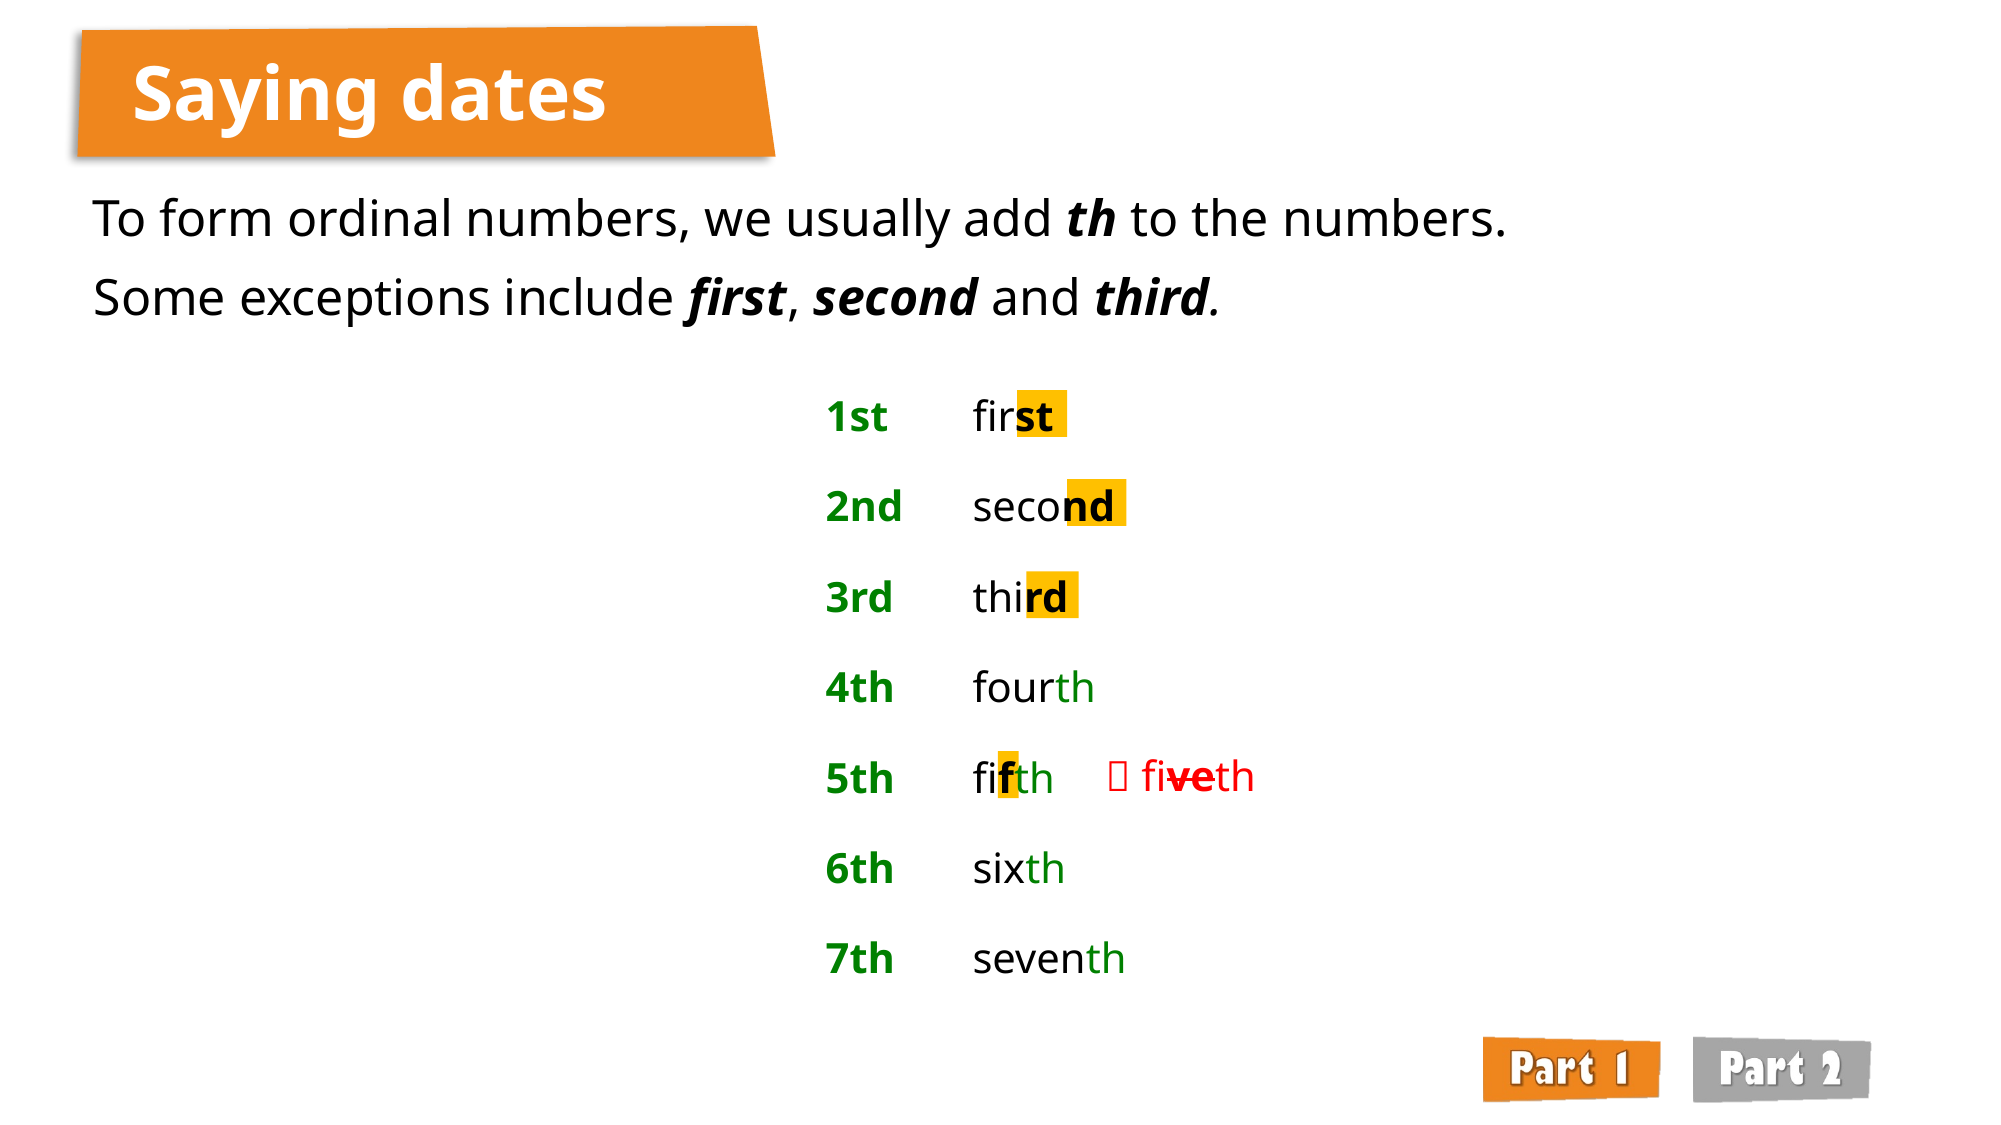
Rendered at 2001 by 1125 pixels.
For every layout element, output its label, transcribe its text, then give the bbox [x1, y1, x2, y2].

text_box 6th [810, 834, 997, 900]
text_box 7th [810, 924, 997, 990]
text_box 3rd [810, 563, 957, 628]
text_box To form ordinal numbers, we usually add th to the numbers. [77, 179, 1688, 255]
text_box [957, 744, 1215, 810]
text_box 5th [810, 744, 957, 809]
text_box  fiveth [1090, 741, 1416, 807]
text_box fourth [997, 653, 1214, 719]
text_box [957, 472, 1215, 539]
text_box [957, 382, 1215, 448]
text_box sixth [997, 834, 1214, 900]
text_box seventh [997, 924, 1214, 990]
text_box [957, 562, 1215, 629]
text_box 1st [810, 382, 957, 447]
text_box Some exceptions include first, second and third. [78, 257, 1543, 333]
text_box 2nd [810, 472, 957, 538]
text_box Saying dates [117, 38, 715, 143]
picture [1690, 1025, 1875, 1111]
text_box [76, 24, 777, 158]
picture [1480, 1025, 1665, 1111]
text_box 4th [810, 653, 997, 719]
